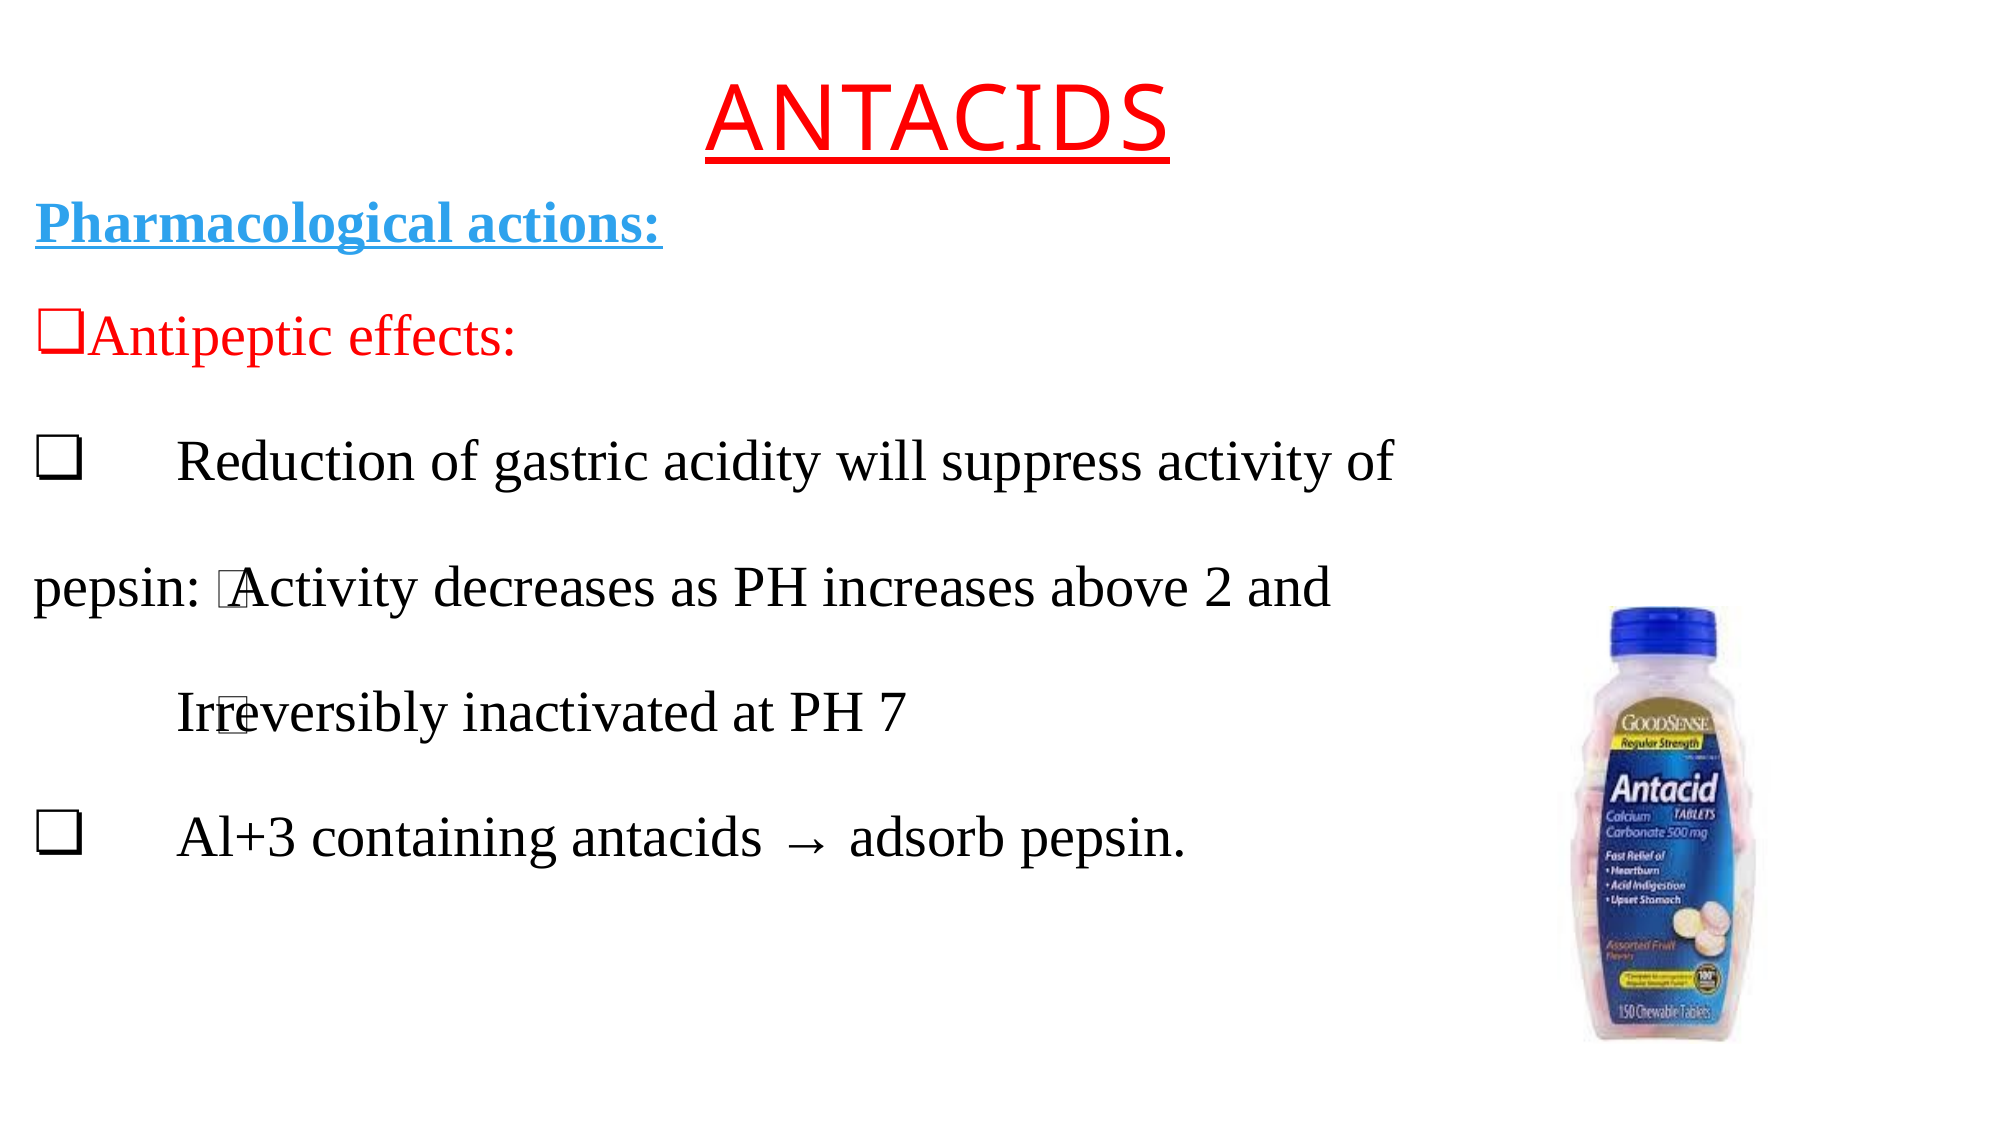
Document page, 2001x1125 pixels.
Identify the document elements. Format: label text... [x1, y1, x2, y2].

picture [210, 554, 301, 620]
picture [210, 680, 301, 746]
text_box Pharmacological actions: Antipeptic effects: Reduction of gastric acidity will suppress activity of pepsin: Activity decreases as PH increases above 2 and Irreversibly inactivated at PH 7 Al+3 containing antacids → adsorb pepsin. [33, 181, 1579, 869]
title ANTACIDS [701, 54, 1304, 181]
picture [1479, 606, 1848, 1044]
